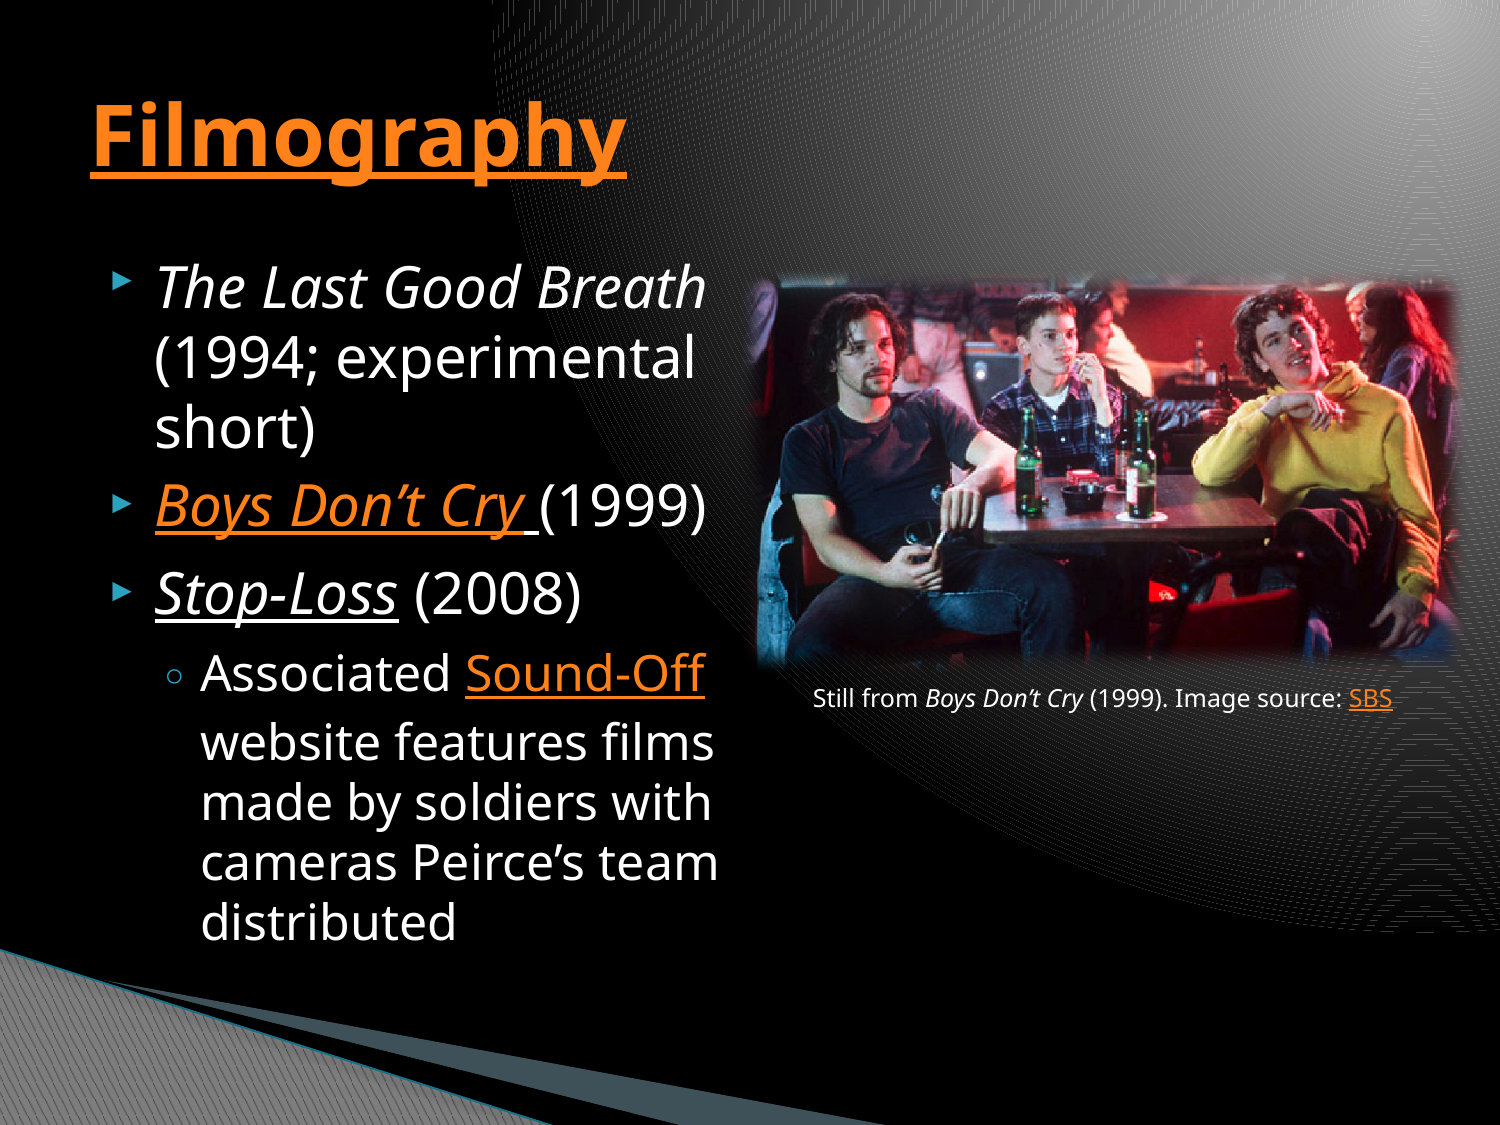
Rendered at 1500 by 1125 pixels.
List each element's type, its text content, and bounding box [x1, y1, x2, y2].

text_box Still from Boys Don’t Cry (1999). Image source: SBS [737, 685, 1469, 724]
title Filmography [75, 45, 1425, 233]
picture [737, 266, 1469, 676]
picture [0, 952, 543, 1125]
list The Last Good Breath (1994; experimental short) Boys Don’t Cry (1999) Stop-Loss (2008) Associated Sound-Off website features films made by soldiers with cameras Peirce’s team distributed [75, 243, 738, 986]
